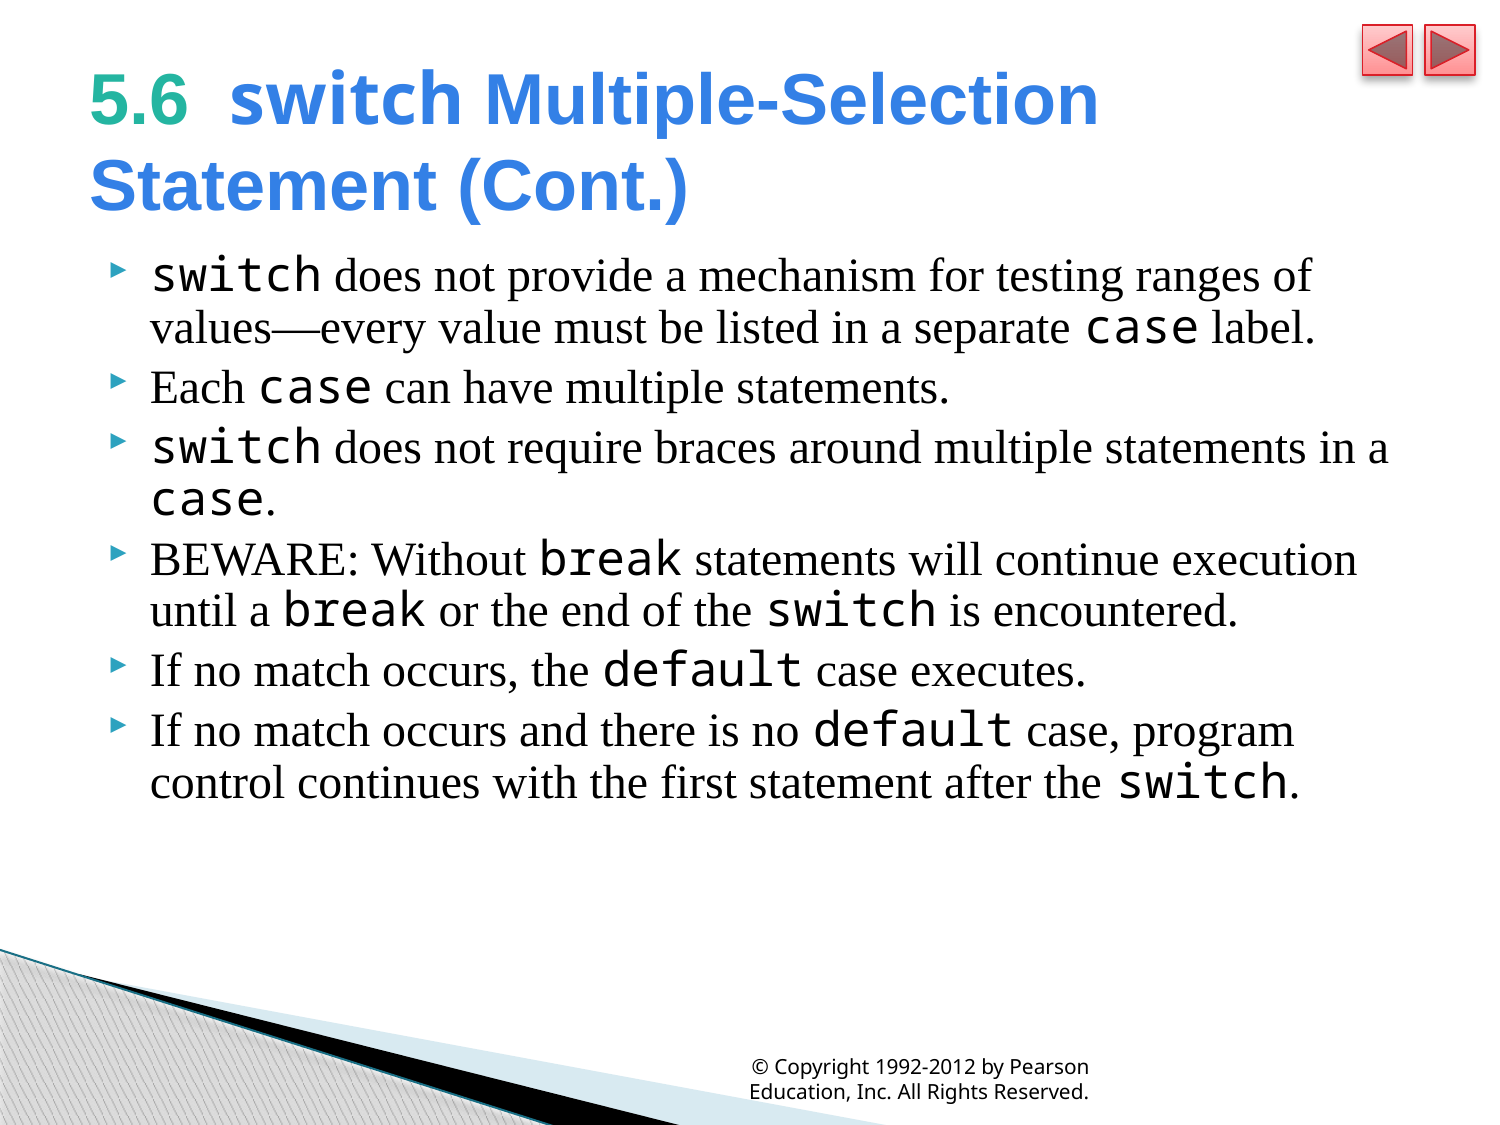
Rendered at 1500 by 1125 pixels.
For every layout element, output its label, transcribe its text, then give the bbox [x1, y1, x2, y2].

footer © Copyright 1992-2012 by Pearson Education, Inc. All Rights Reserved. [650, 1051, 1105, 1112]
list switch does not provide a mechanism for testing ranges of values—every value must be listed in a separate case label. Each case can have multiple statements. switch does not require braces around multiple statements in a case. BEWARE: Without break statements will continue execution until a break or the end of the switch is encountered. If no match occurs, the default case executes. If no match occurs and there is no default case, program control continues with the first statement after the switch. [74, 242, 1426, 1038]
title 5.6 switch Multiple-Selection Statement (Cont.) [75, 45, 1425, 233]
